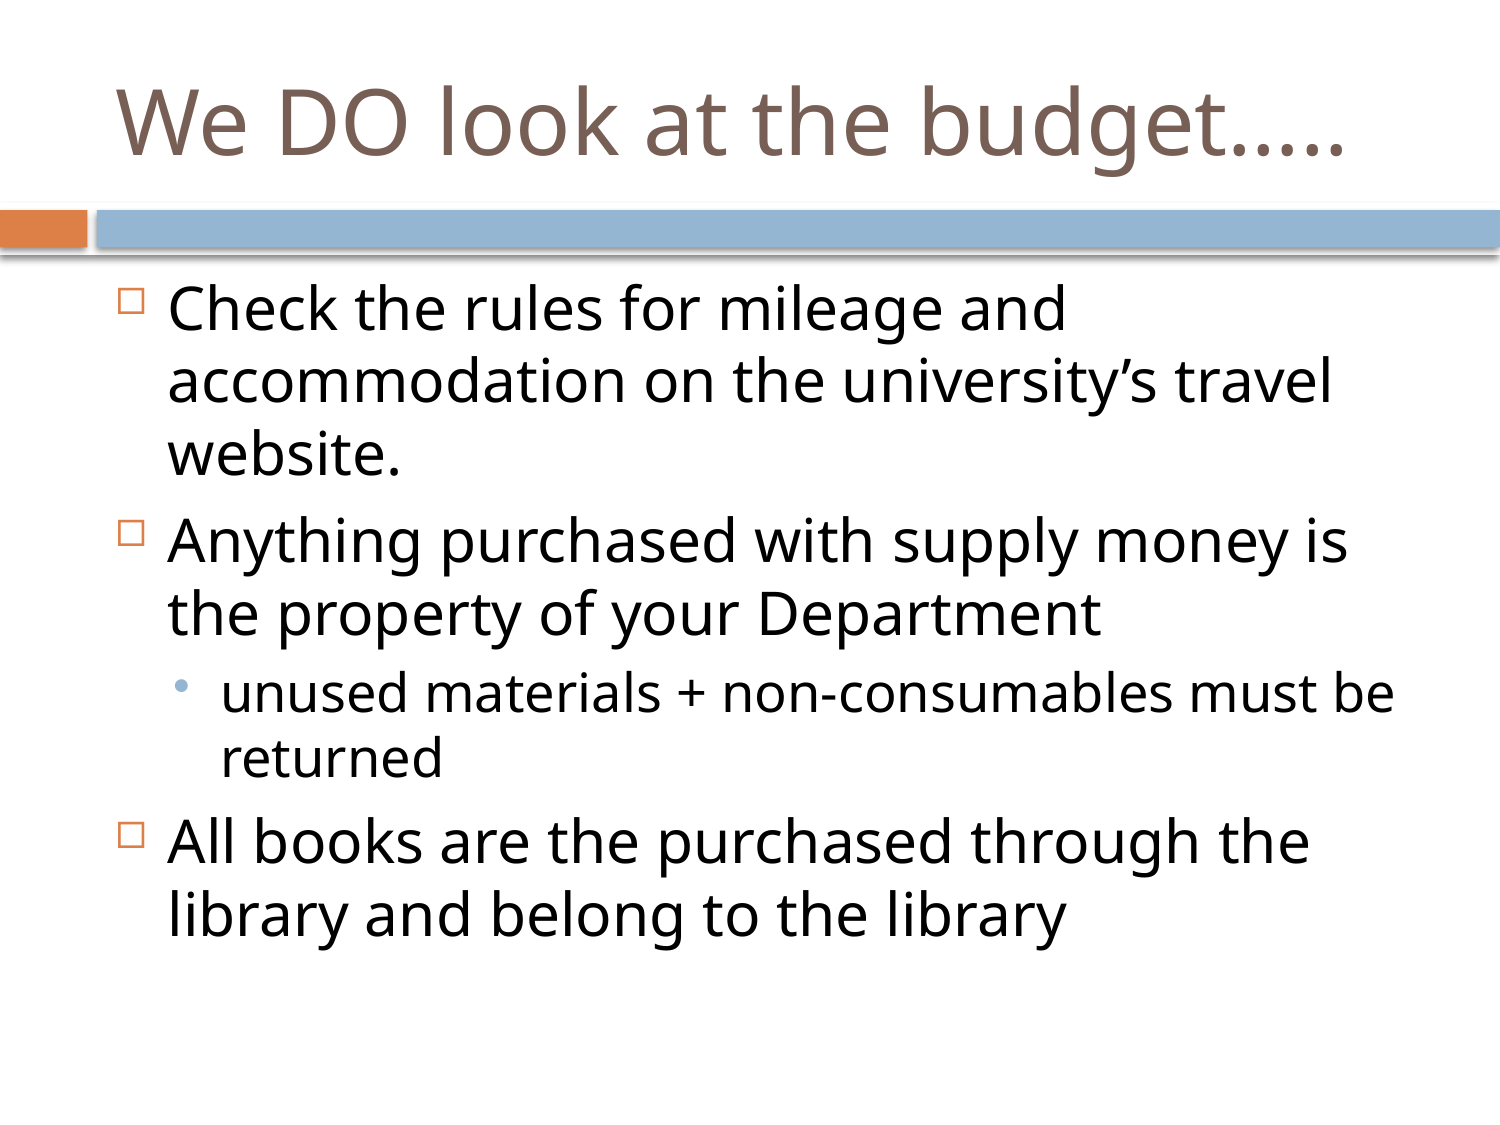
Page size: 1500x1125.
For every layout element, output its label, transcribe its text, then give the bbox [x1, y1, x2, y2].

list Check the rules for mileage and accommodation on the university’s travel website. Anything purchased with supply money is the property of your Department unused materials + non-consumables must be returned All books are the purchased through the library and belong to the library [100, 262, 1450, 1000]
title We DO look at the budget….. [100, 37, 1438, 200]
